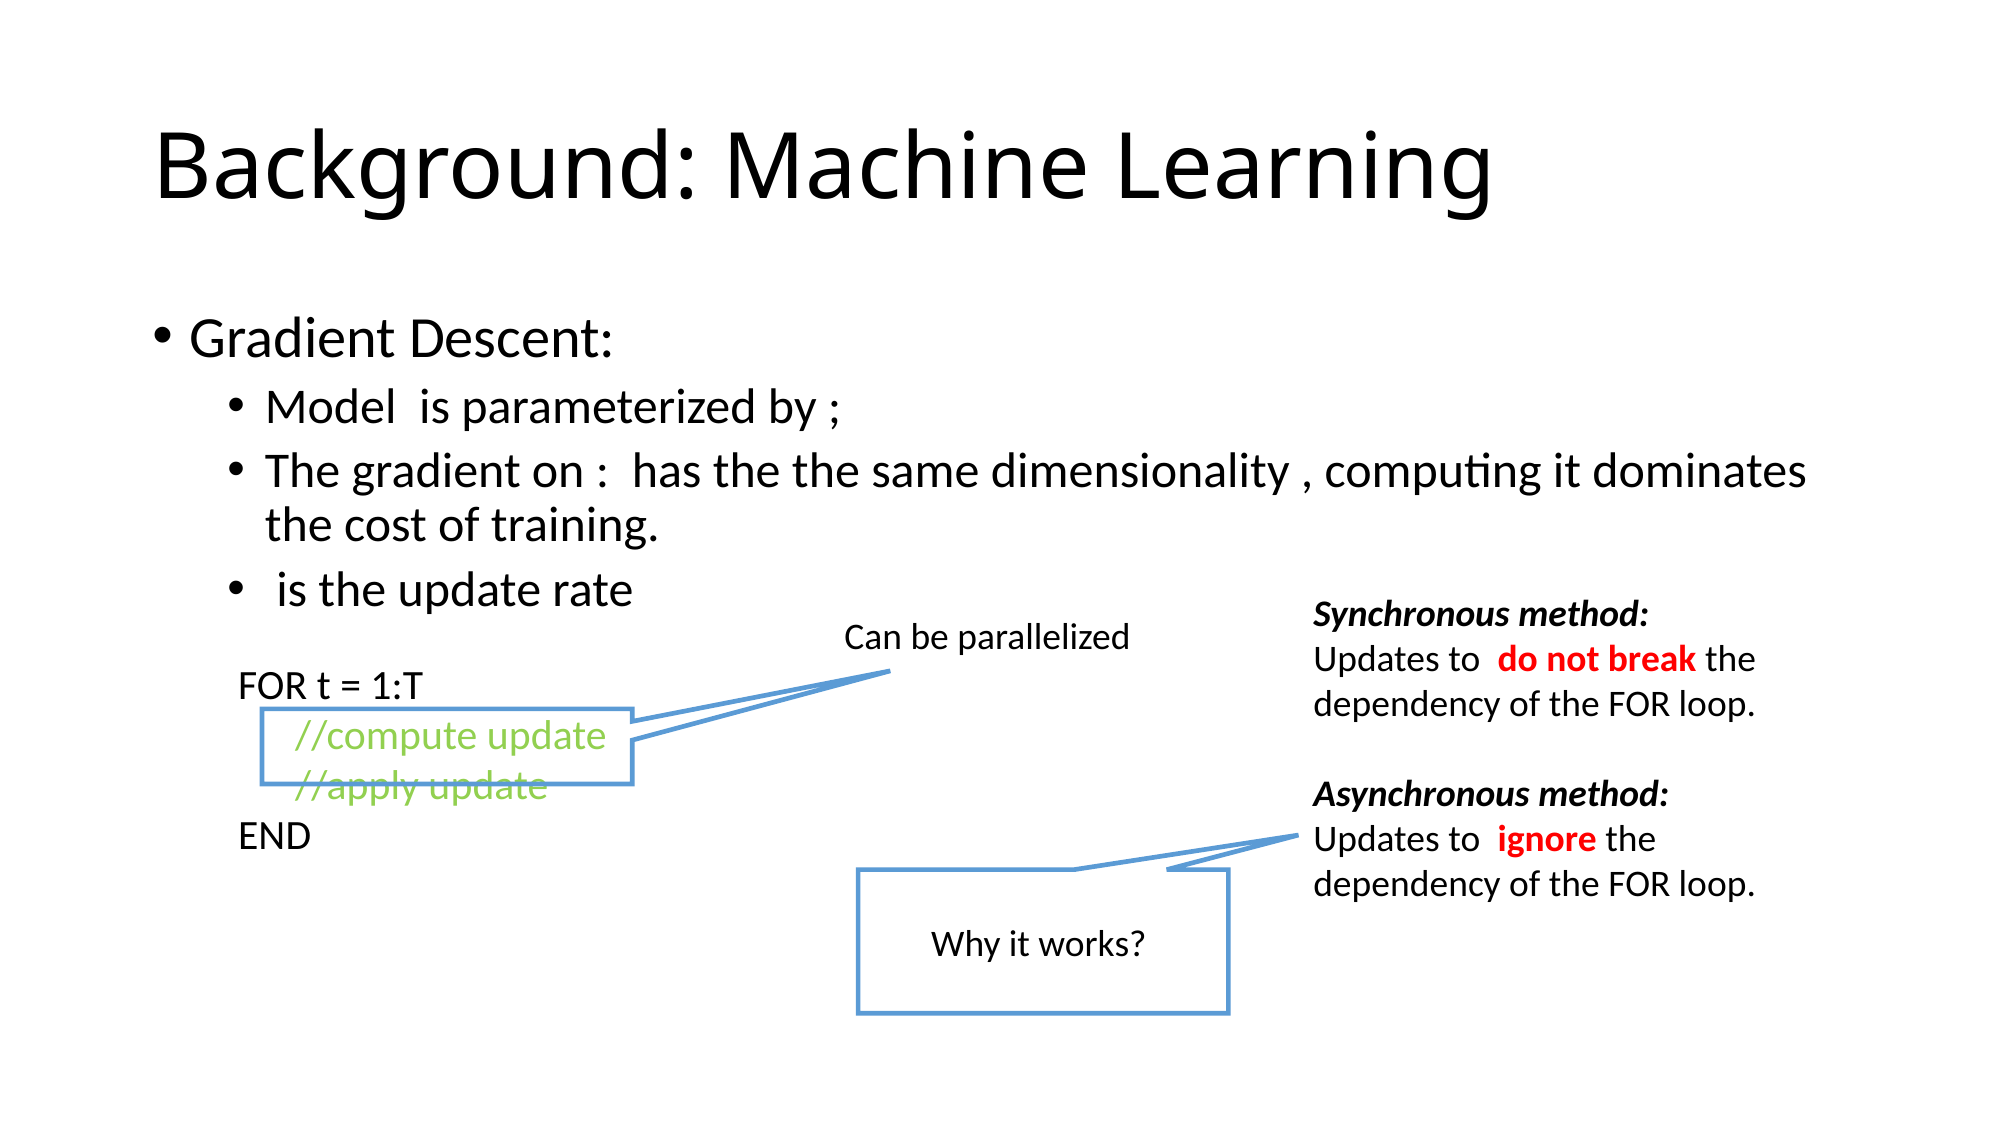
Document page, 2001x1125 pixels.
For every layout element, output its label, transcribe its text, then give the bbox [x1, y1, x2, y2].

text_box Why it works? [857, 834, 1299, 1015]
text_box Can be parallelized [829, 604, 1159, 665]
text_box [260, 669, 891, 786]
title Background: Machine Learning [137, 59, 1863, 278]
